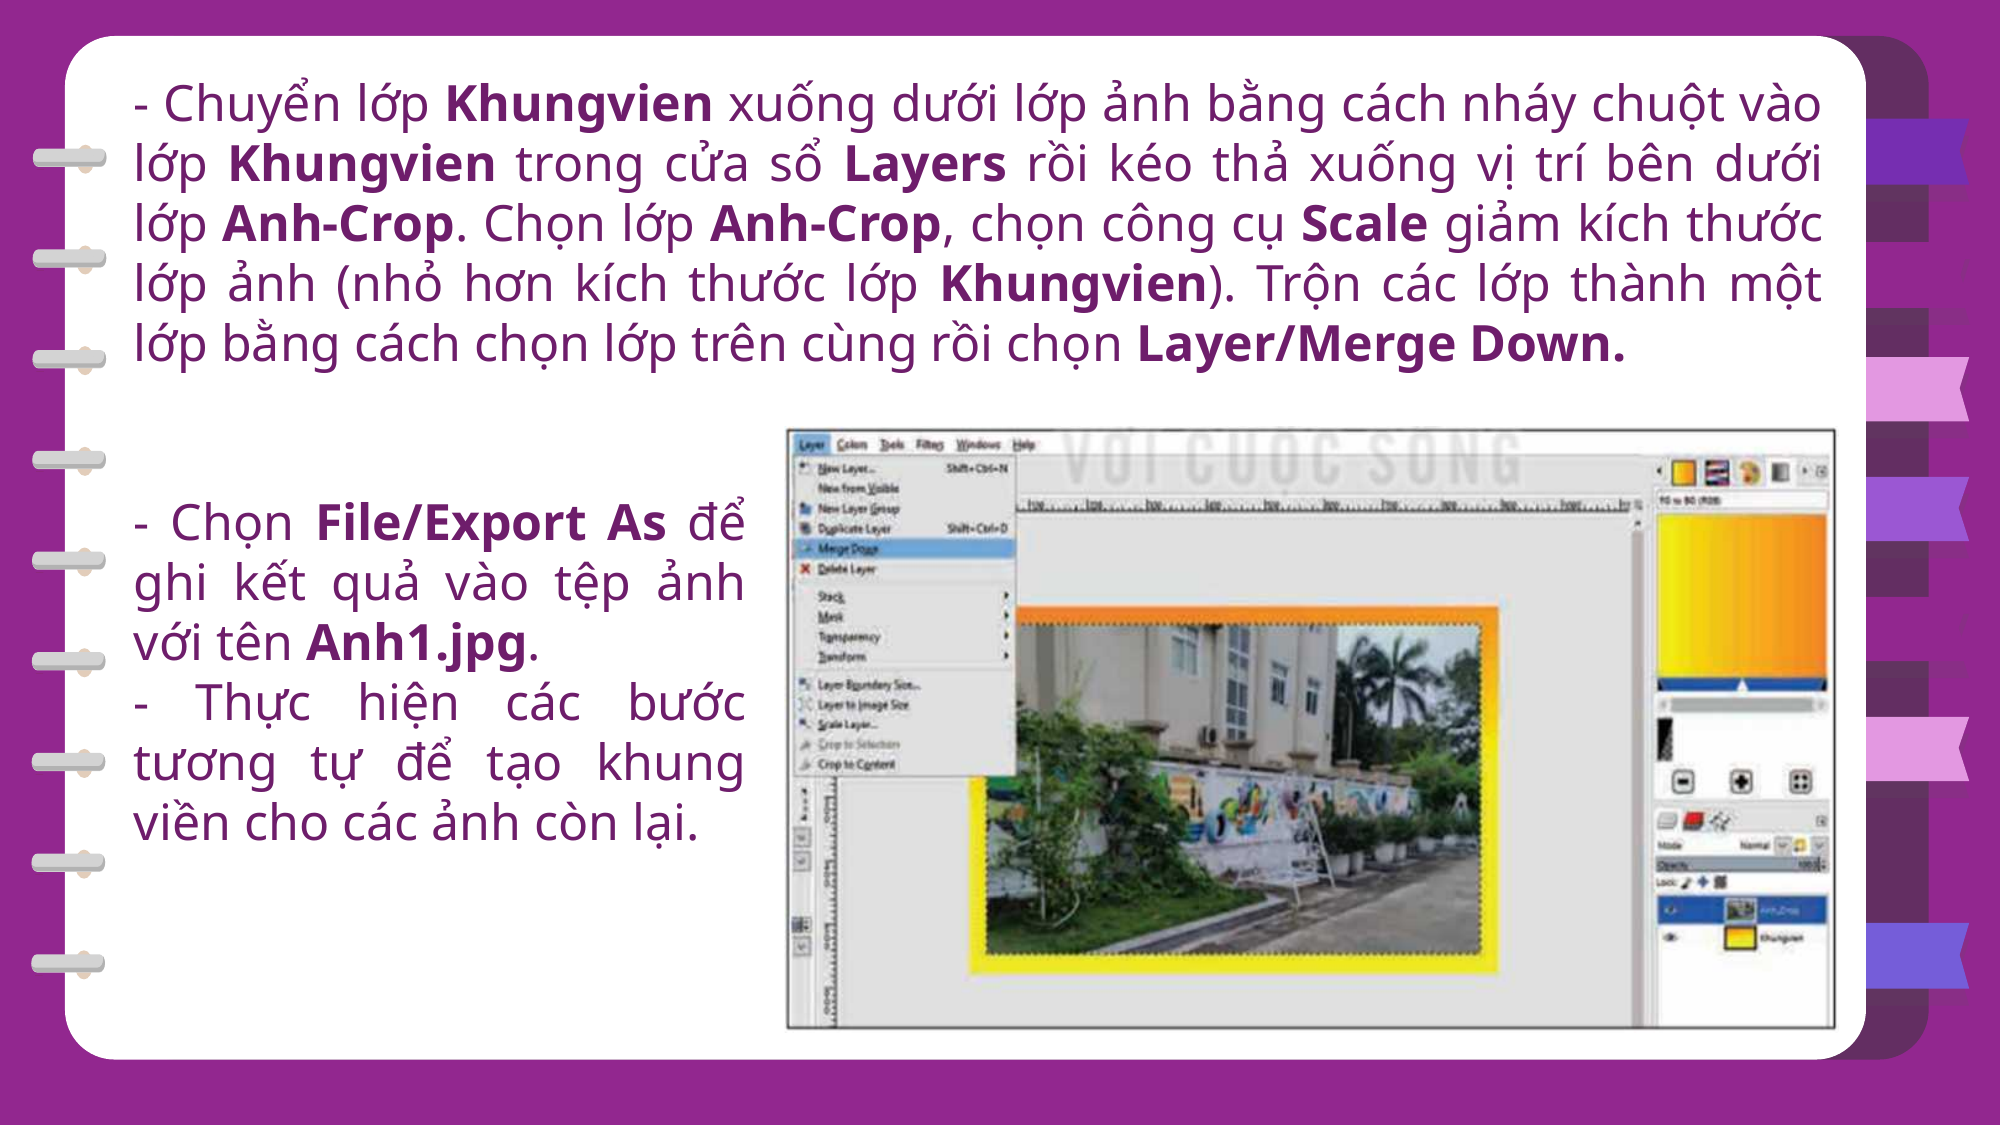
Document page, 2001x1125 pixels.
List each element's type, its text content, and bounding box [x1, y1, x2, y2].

picture [784, 426, 1839, 1033]
text_box - Chọn File/Export As để ghi kết quả vào tệp ảnh với tên Anh1.jpg. - Thực hiện các bước tương tự để tạo khung viền cho các ảnh còn lại. [119, 483, 762, 858]
text_box - Chuyển lớp Khungvien xuống dưới lớp ảnh bằng cách nháy chuột vào lớp Khungvien trong cửa sổ Layers rồi kéo thả xuống vị trí bên dưới lớp Anh-Crop. Chọn lớp Anh-Crop, chọn công cụ Scale giảm kích thước lớp ảnh (nhỏ hơn kích thước lớp Khungvien). Trộn các lớp thành một lớp bằng cách chọn lớp trên cùng rồi chọn Layer/Merge Down. [119, 64, 1839, 380]
